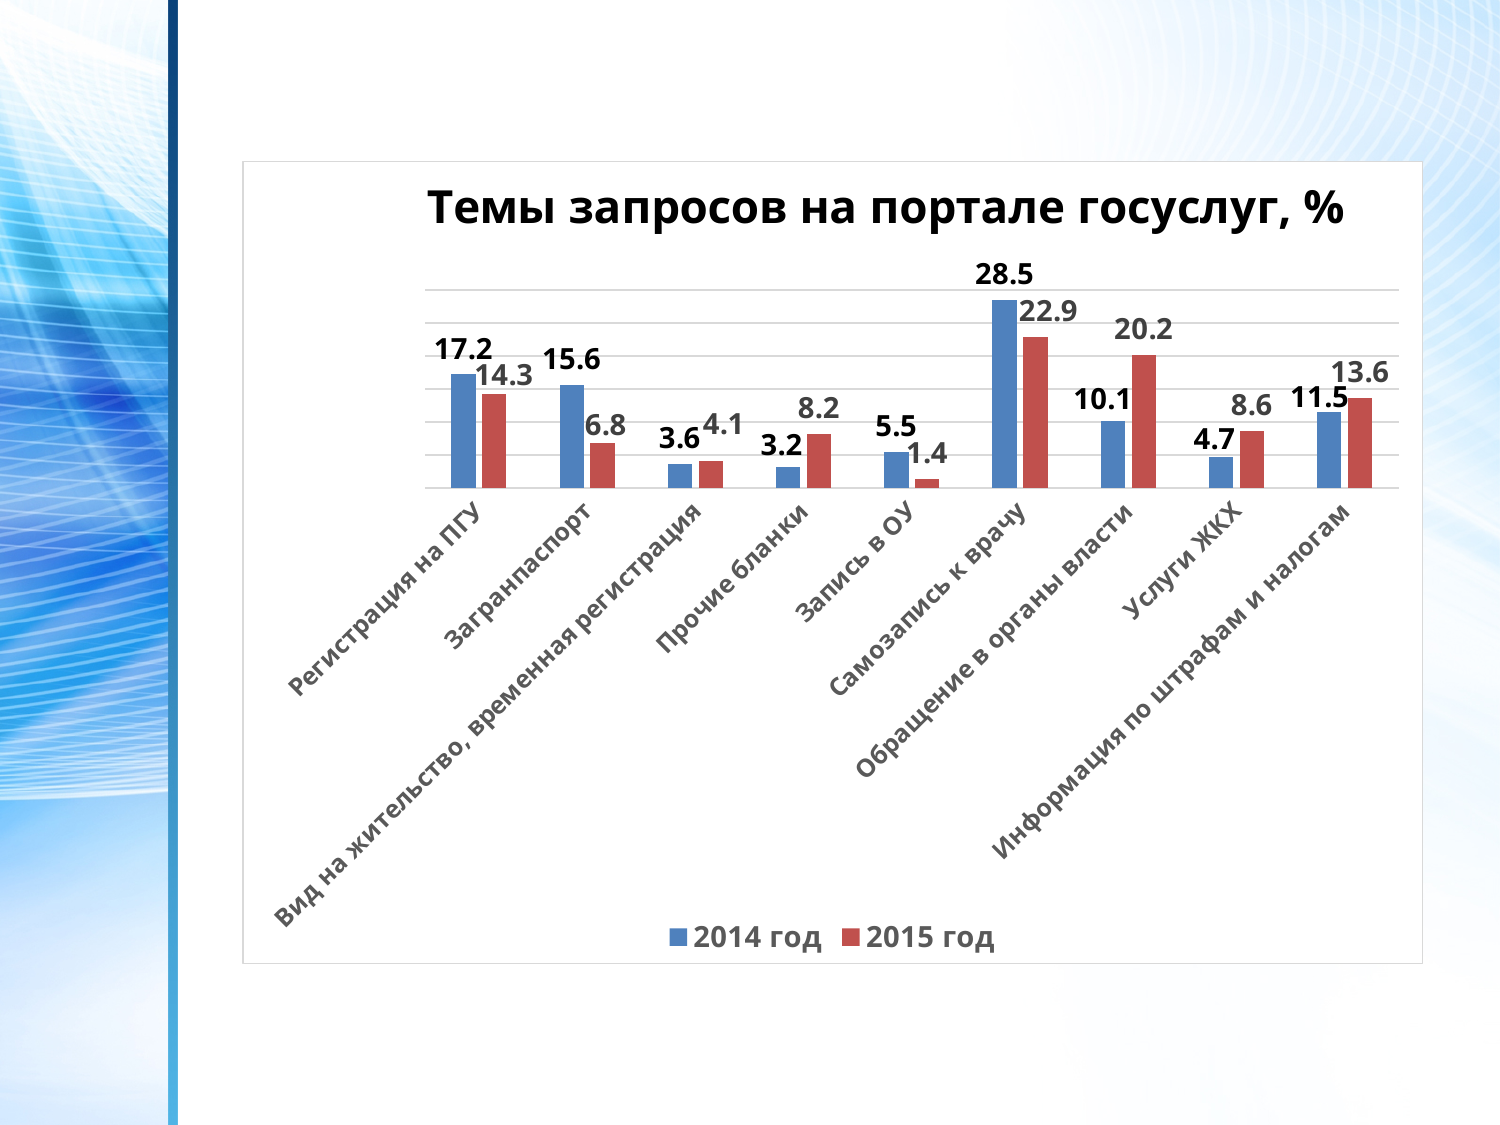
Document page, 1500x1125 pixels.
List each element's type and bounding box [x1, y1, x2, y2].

chart [241, 160, 1424, 965]
picture [0, 0, 1500, 1125]
